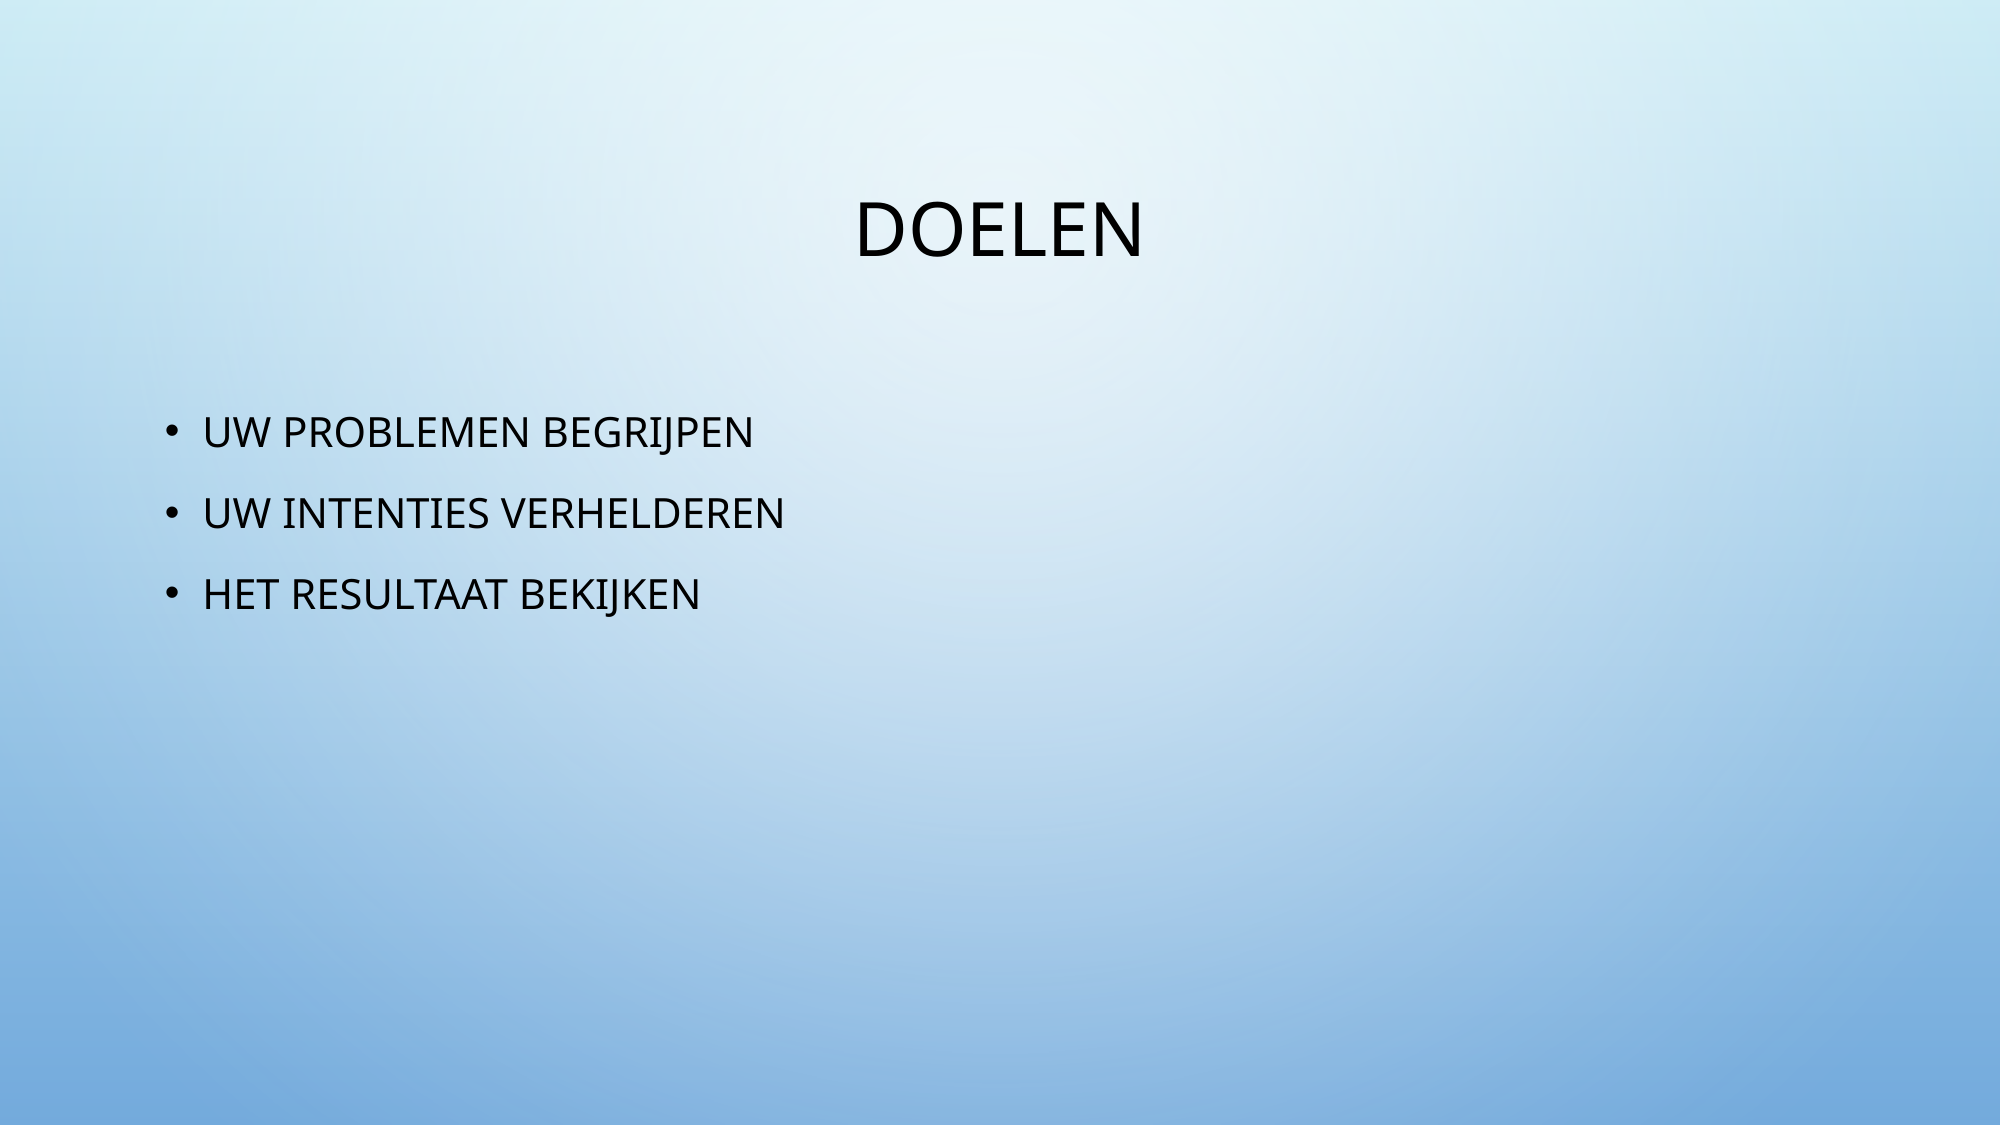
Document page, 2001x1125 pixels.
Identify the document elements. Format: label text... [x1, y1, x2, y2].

title Doelen [149, 101, 1851, 364]
list Uw problemen begrijpen Uw intenties verhelderen Het resultaat bekijken [149, 388, 1851, 950]
